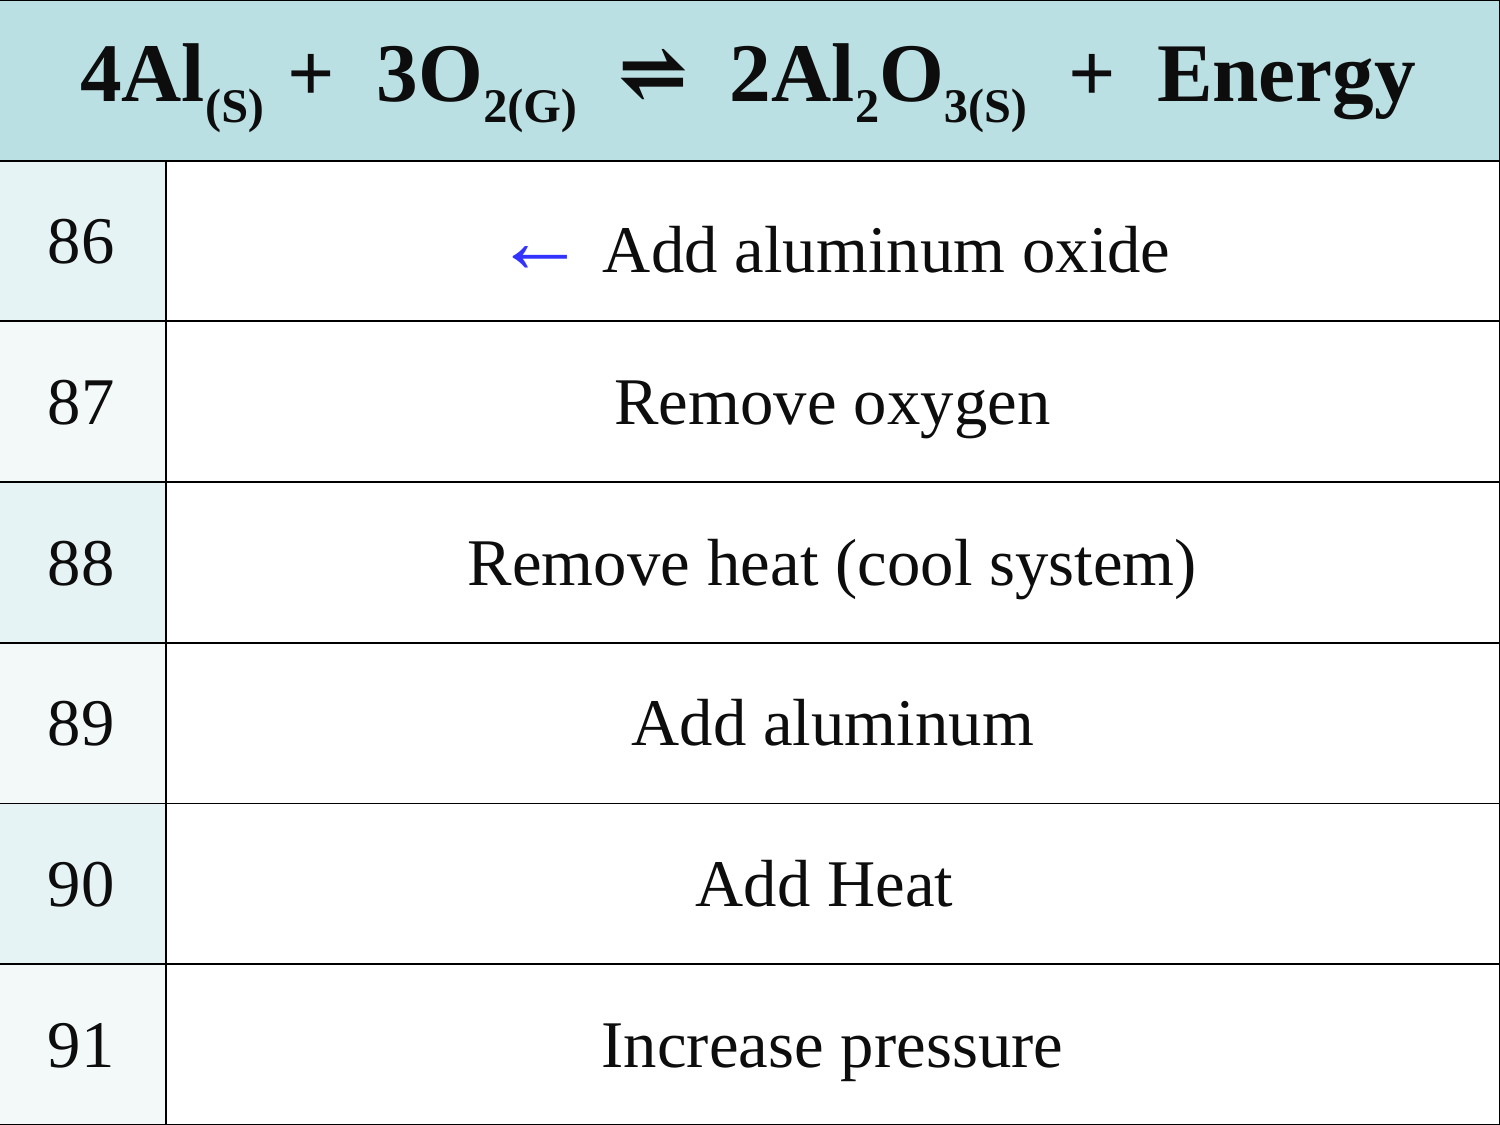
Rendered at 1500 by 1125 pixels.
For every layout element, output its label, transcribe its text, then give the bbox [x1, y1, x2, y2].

table_cell 86 [0, 162, 165, 320]
table_cell 91 [0, 965, 165, 1124]
table_cell 90 [0, 804, 165, 963]
table_cell Add Heat [167, 804, 1499, 963]
table_cell 89 [0, 644, 165, 803]
table_cell Add aluminum [167, 644, 1499, 803]
table_cell Remove oxygen [167, 322, 1499, 481]
table_cell 88 [0, 483, 165, 642]
table_cell Remove heat (cool system) [167, 483, 1499, 642]
table_cell ← Add aluminum oxide [167, 162, 1499, 320]
table_cell Increase pressure [167, 965, 1499, 1124]
table_header 4Al(S) + 3O2(G) ⇌ 2Al2O3(S) + Energy [0, 1, 1499, 160]
table_cell 87 [0, 322, 165, 481]
